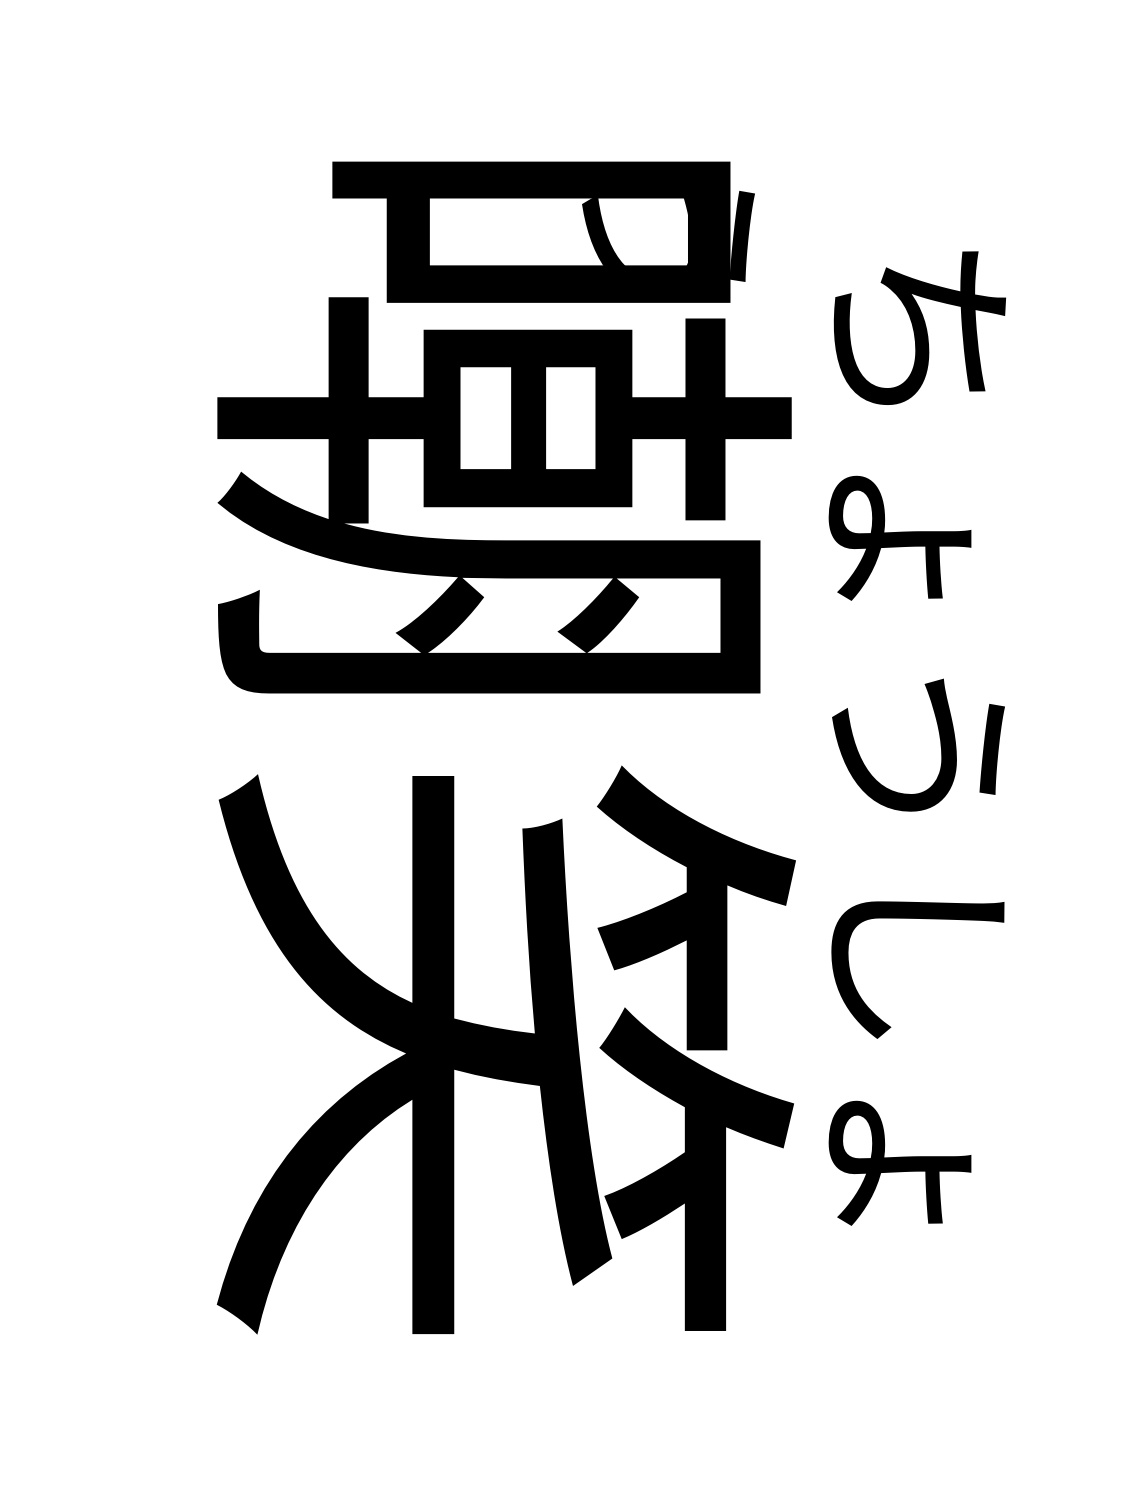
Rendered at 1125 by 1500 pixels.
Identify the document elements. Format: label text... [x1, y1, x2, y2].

text_box 嘲笑 [135, 116, 775, 1384]
text_box ちょうしょう [775, 116, 1058, 1459]
